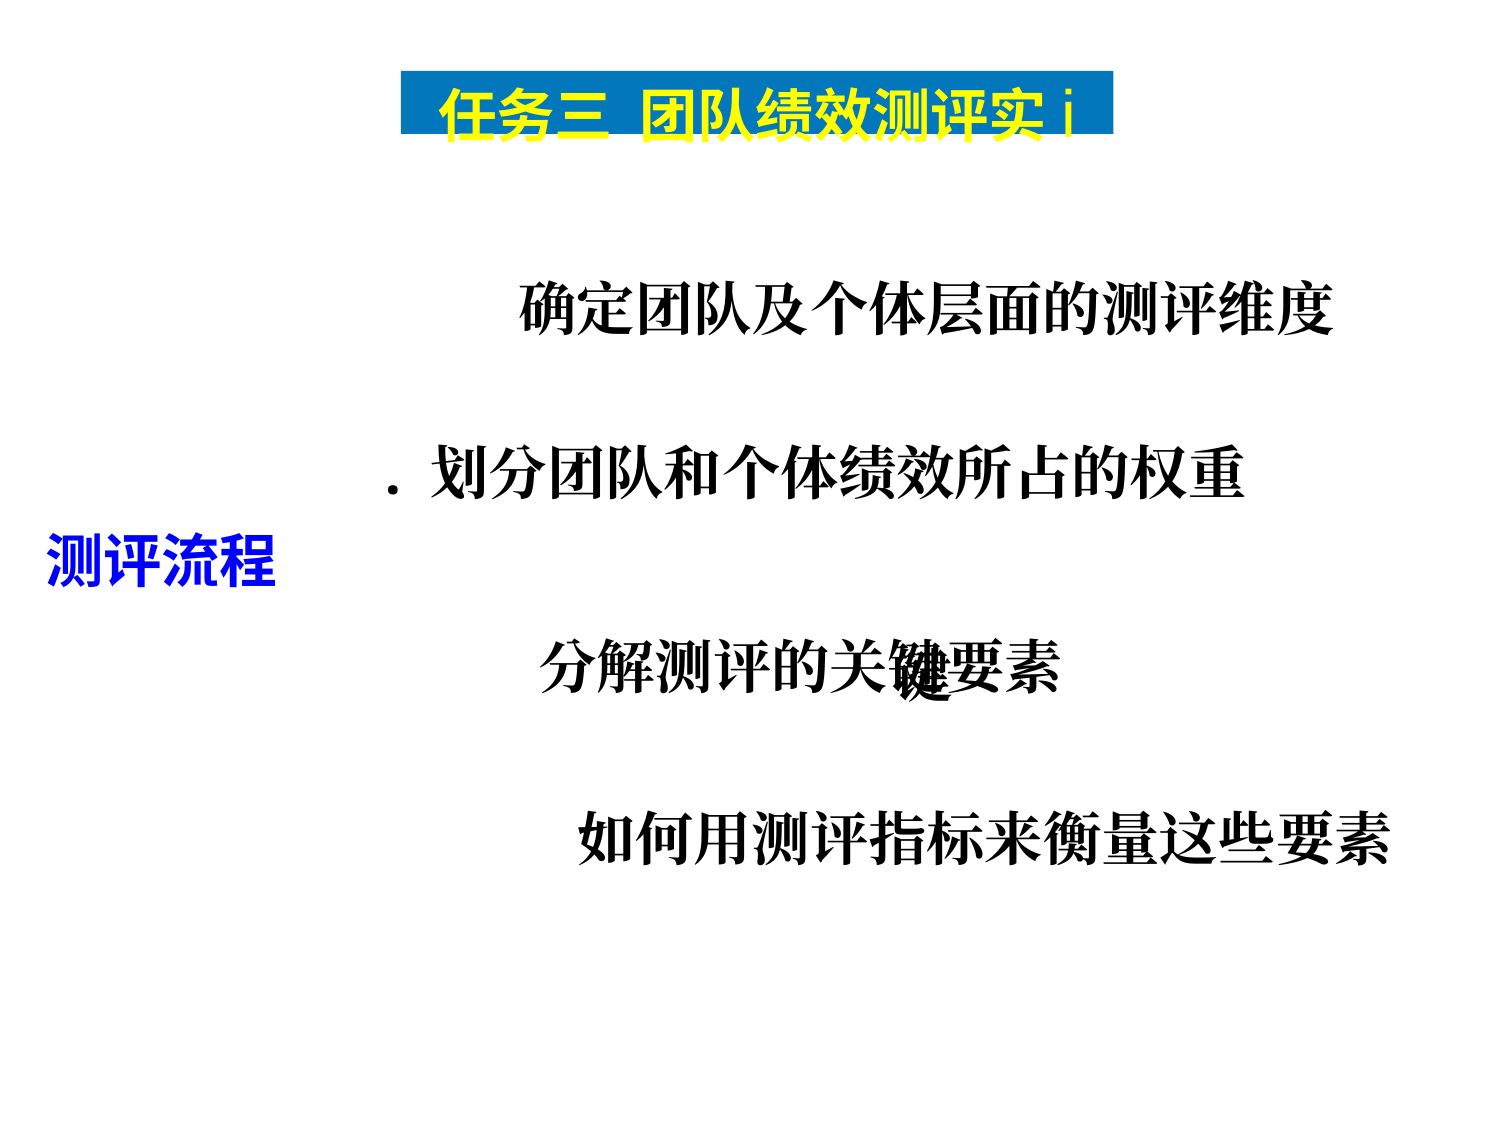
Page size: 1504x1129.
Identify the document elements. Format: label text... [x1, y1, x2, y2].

text_box . 划分团队和个体绩效所占的权重 [384, 436, 1347, 519]
text_box 如何用测评指标来衡量这些要素 [577, 802, 1399, 864]
text_box 分解测评的关键要素 [538, 630, 1067, 692]
text_box 测评流程 [45, 523, 283, 587]
text_box 任务三 团队绩效测评实i [400, 70, 1114, 134]
text_box 确定团队及个体层面的测评维度 [515, 272, 1338, 334]
text_box 键 [894, 639, 933, 675]
